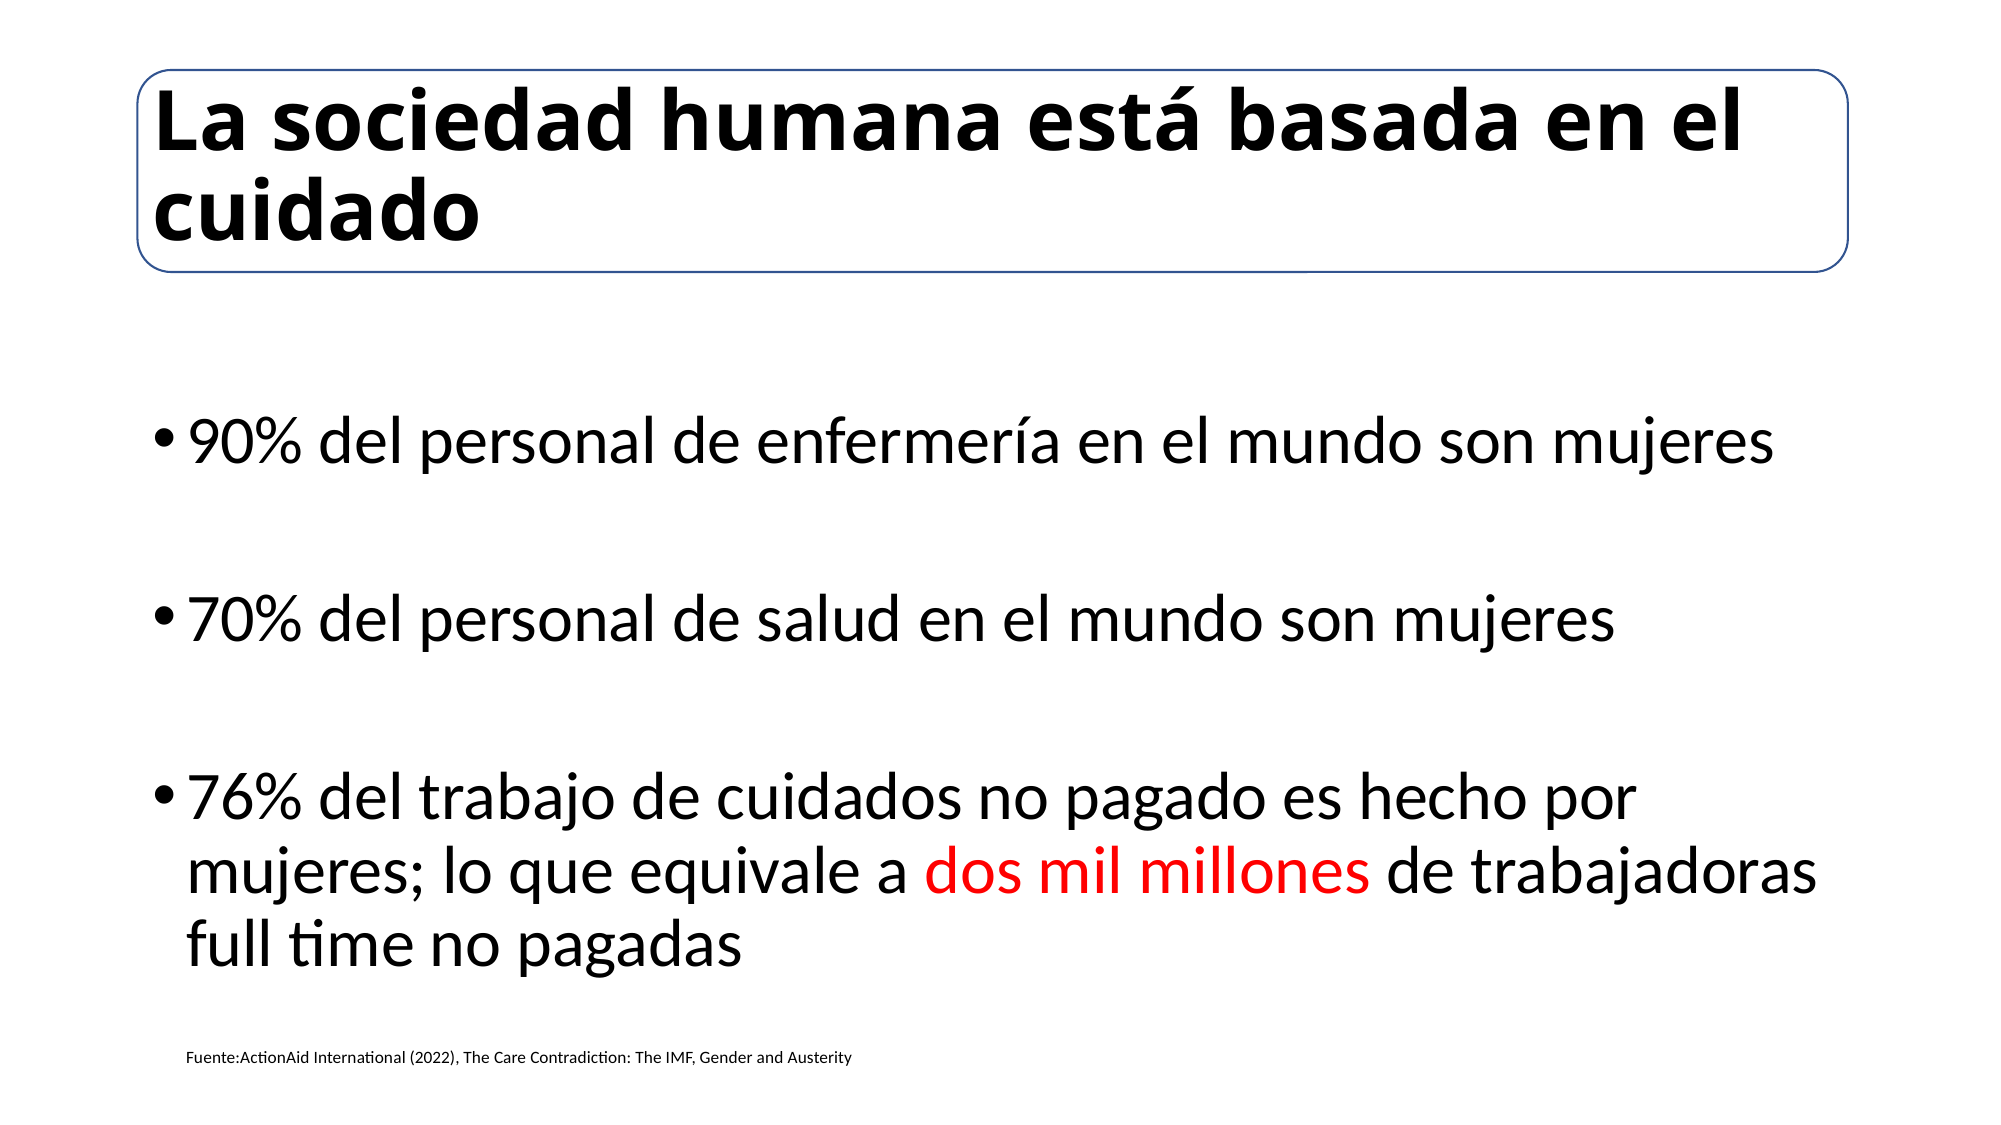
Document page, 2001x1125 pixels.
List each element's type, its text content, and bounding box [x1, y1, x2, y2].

text_box [136, 68, 1849, 274]
list 90% del personal de enfermería en el mundo son mujeres 70% del personal de salud en el mundo son mujeres 76% del trabajo de cuidados no pagado es hecho por mujeres; lo que equivale a dos mil millones de trabajadoras full time no pagadas Fuente:ActionAid International (2022), The Care Contradiction: The IMF, Gender and Austerity [137, 299, 1863, 1087]
title La sociedad humana está basada en el cuidado [137, 59, 1863, 278]
